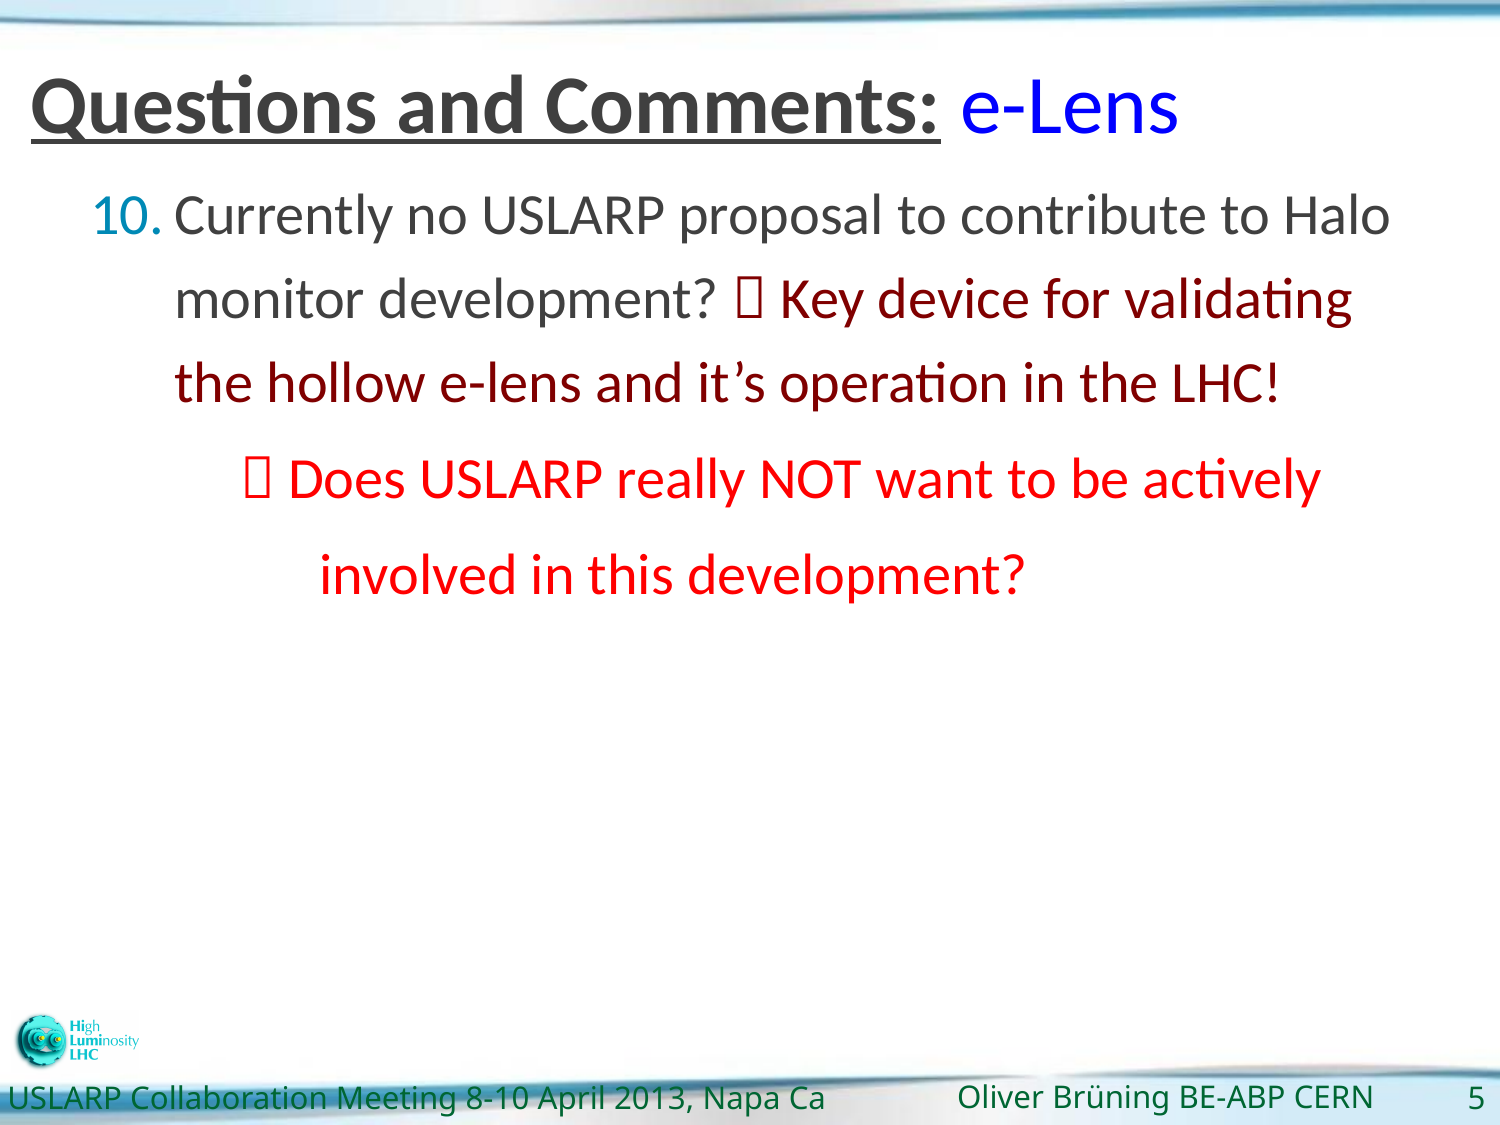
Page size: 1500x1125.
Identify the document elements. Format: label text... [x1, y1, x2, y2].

title Questions and Comments: e-Lens [24, 24, 1375, 175]
list Currently no USLARP proposal to contribute to Halo monitor development?  Key device for validating the hollow e-lens and it’s operation in the LHC!  Does USLARP really NOT want to be actively involved in this development? [75, 162, 1425, 1025]
picture [0, 0, 1500, 1125]
